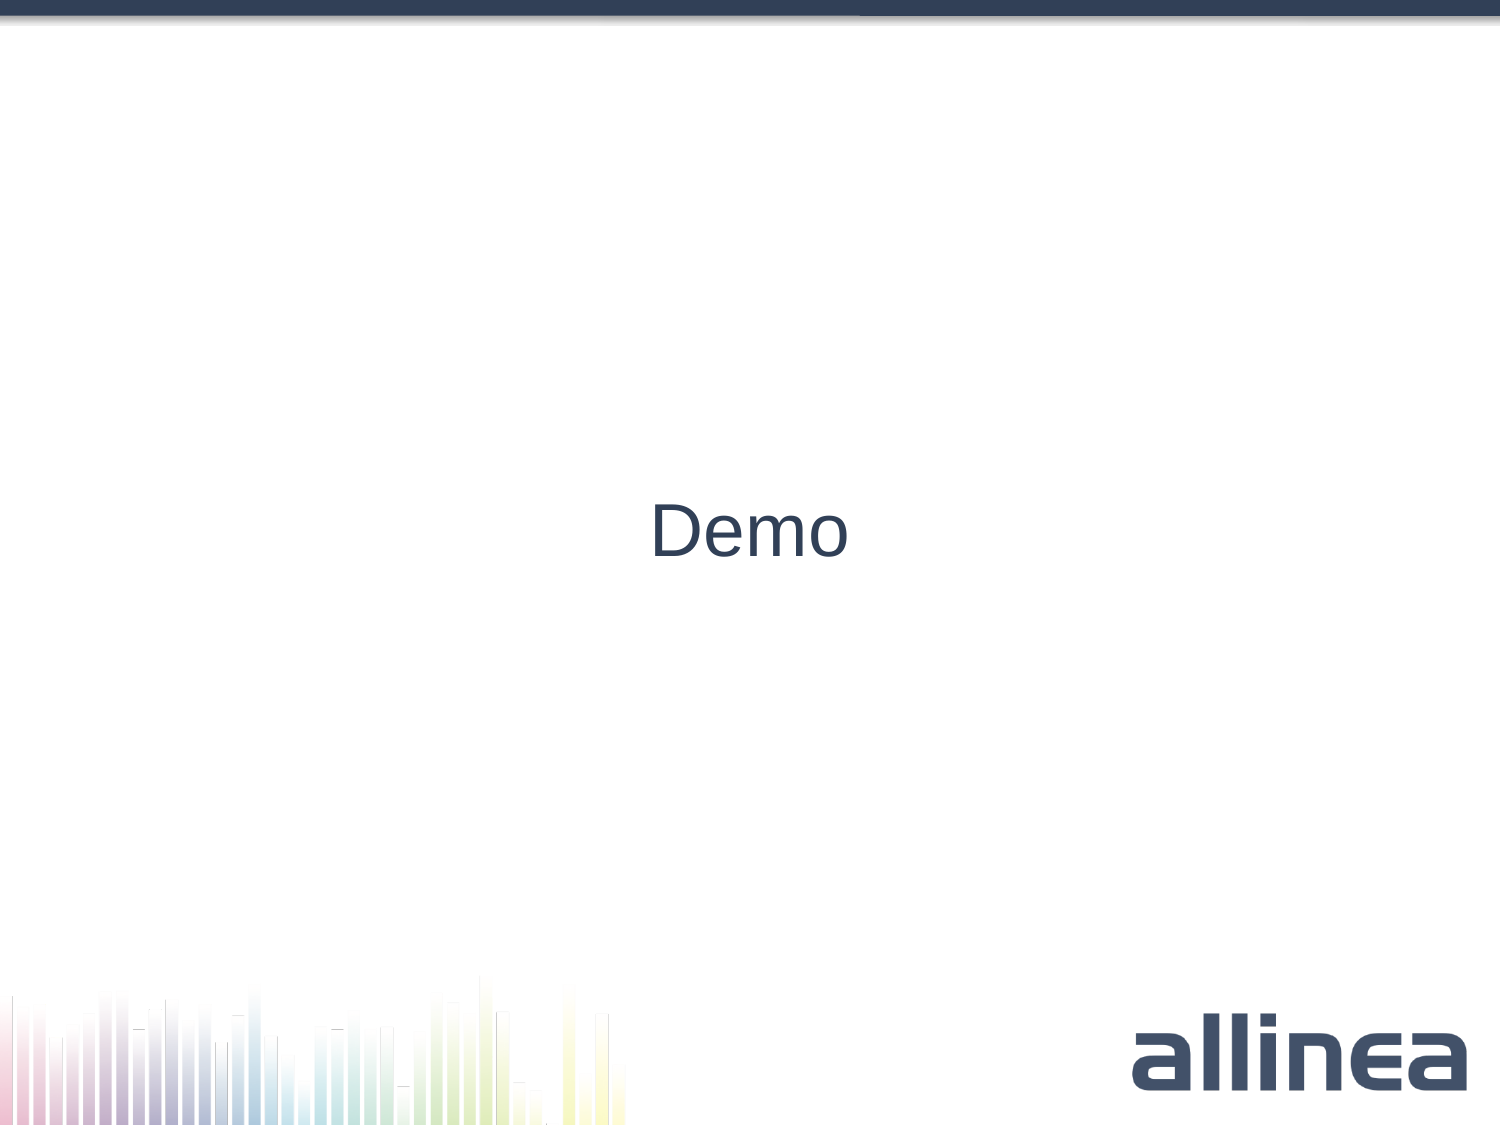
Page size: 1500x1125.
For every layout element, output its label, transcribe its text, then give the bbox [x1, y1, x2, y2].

picture [0, 974, 1500, 1125]
list Demo [194, 473, 1306, 652]
